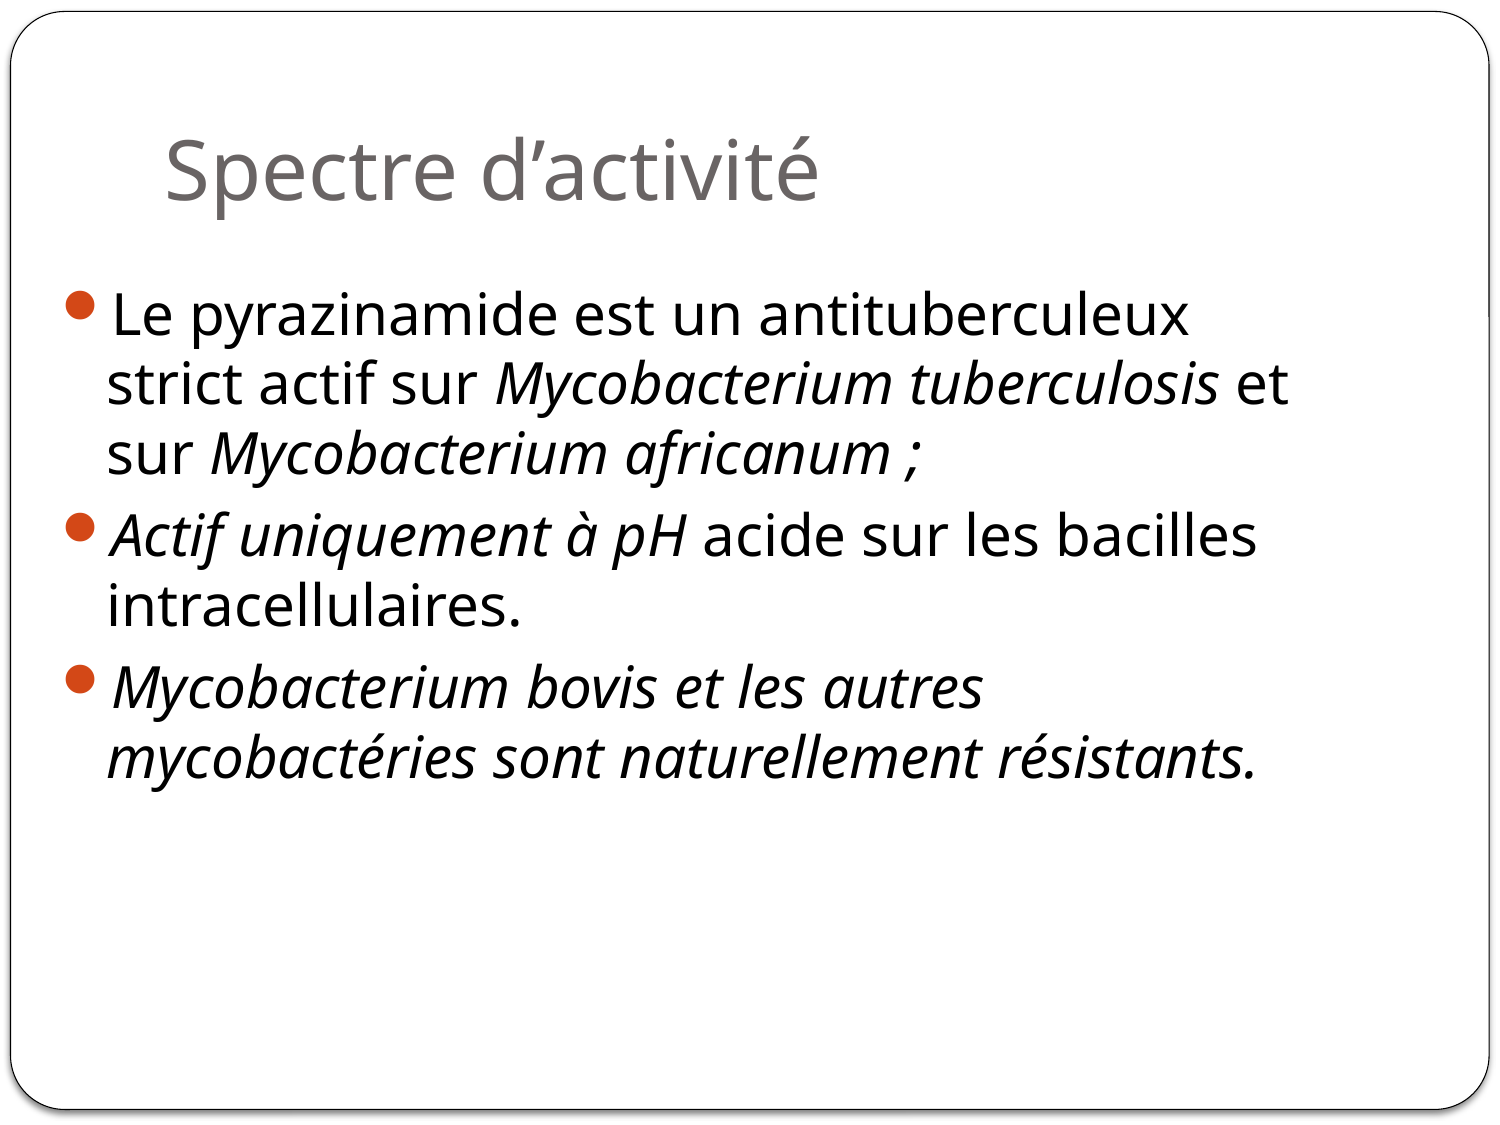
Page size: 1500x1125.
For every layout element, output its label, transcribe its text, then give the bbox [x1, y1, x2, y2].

title Spectre d’activité [150, 45, 1425, 233]
list Le pyrazinamide est un antituberculeux strict actif sur Mycobacterium tuberculosis et sur Mycobacterium africanum ; Actif uniquement à pH acide sur les bacilles intracellulaires. Mycobacterium bovis et les autres mycobactéries sont naturellement résistants. [46, 269, 1322, 1020]
